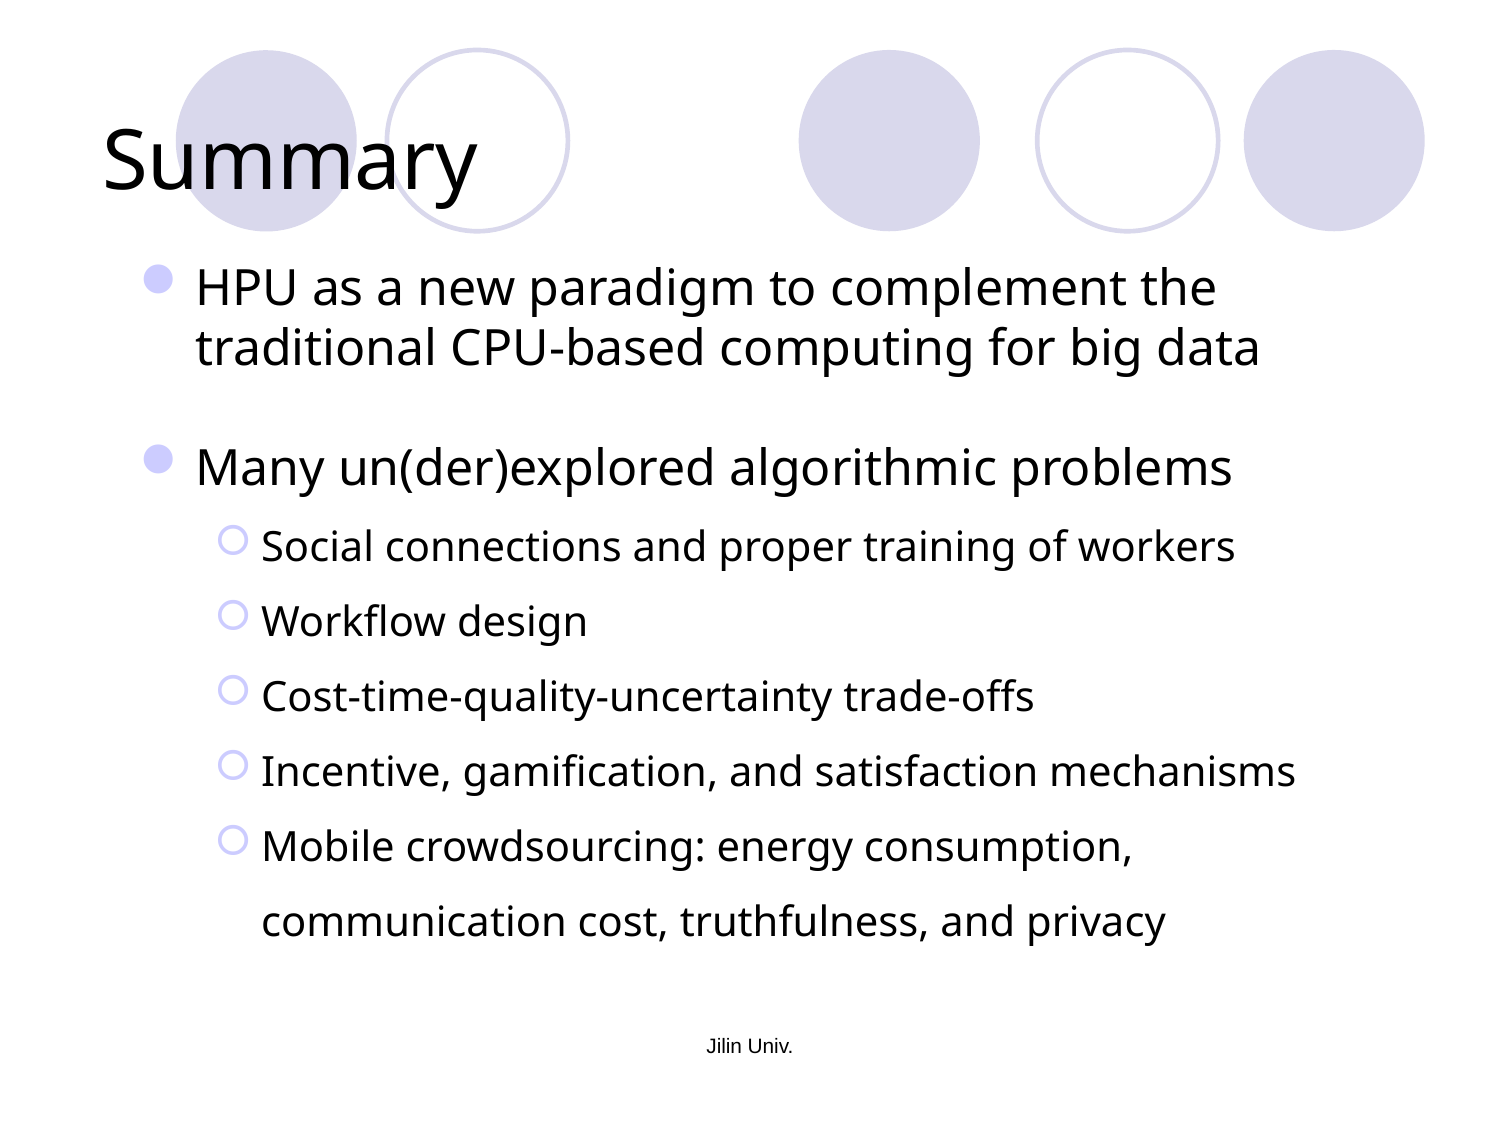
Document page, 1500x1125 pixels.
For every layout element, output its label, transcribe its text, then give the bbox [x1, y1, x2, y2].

list HPU as a new paradigm to complement the traditional CPU-based computing for big data Many un(der)explored algorithmic problems Social connections and proper training of workers Workflow design Cost-time-quality-uncertainty trade-offs Incentive, gamification, and satisfaction mechanisms Mobile crowdsourcing: energy consumption, communication cost, truthfulness, and privacy [124, 187, 1438, 931]
footer Jilin Univ. [512, 1024, 988, 1100]
title Summary [87, 62, 1438, 250]
